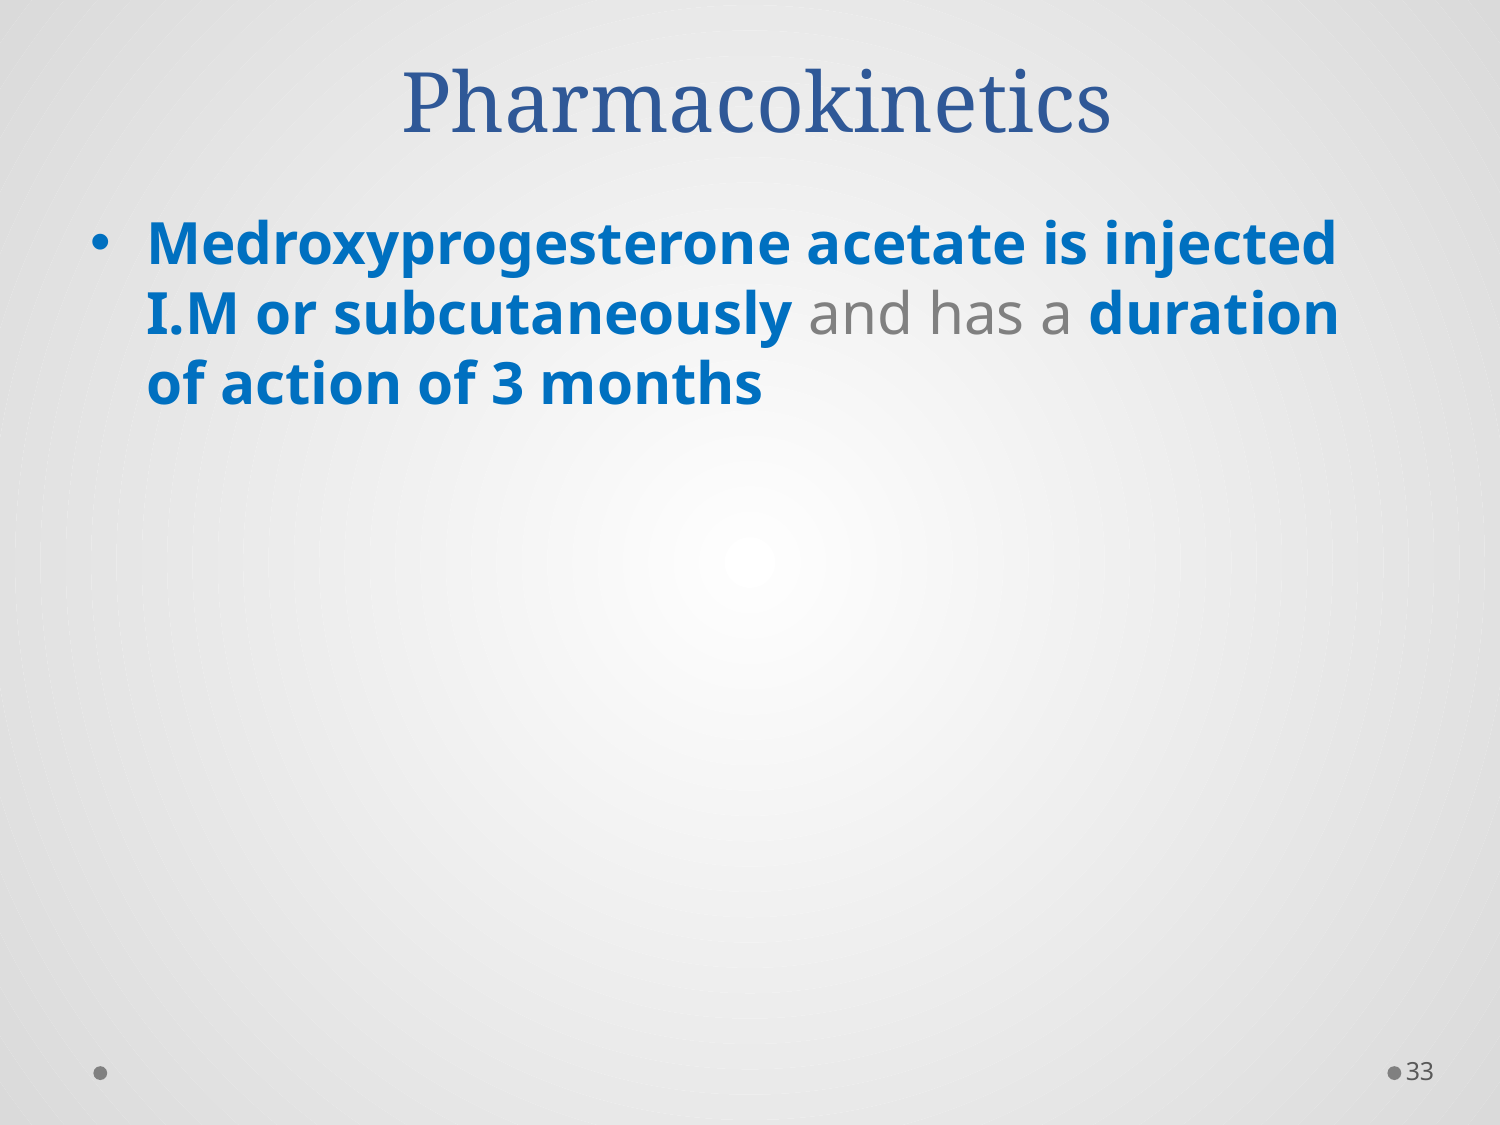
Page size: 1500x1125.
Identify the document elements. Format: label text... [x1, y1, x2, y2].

list Medroxyprogesterone acetate is injected I.M or subcutaneously and has a duration of action of 3 months [75, 199, 1425, 1005]
title Pharmacokinetics [82, 0, 1432, 157]
slide_number 33 [1401, 1042, 1494, 1103]
